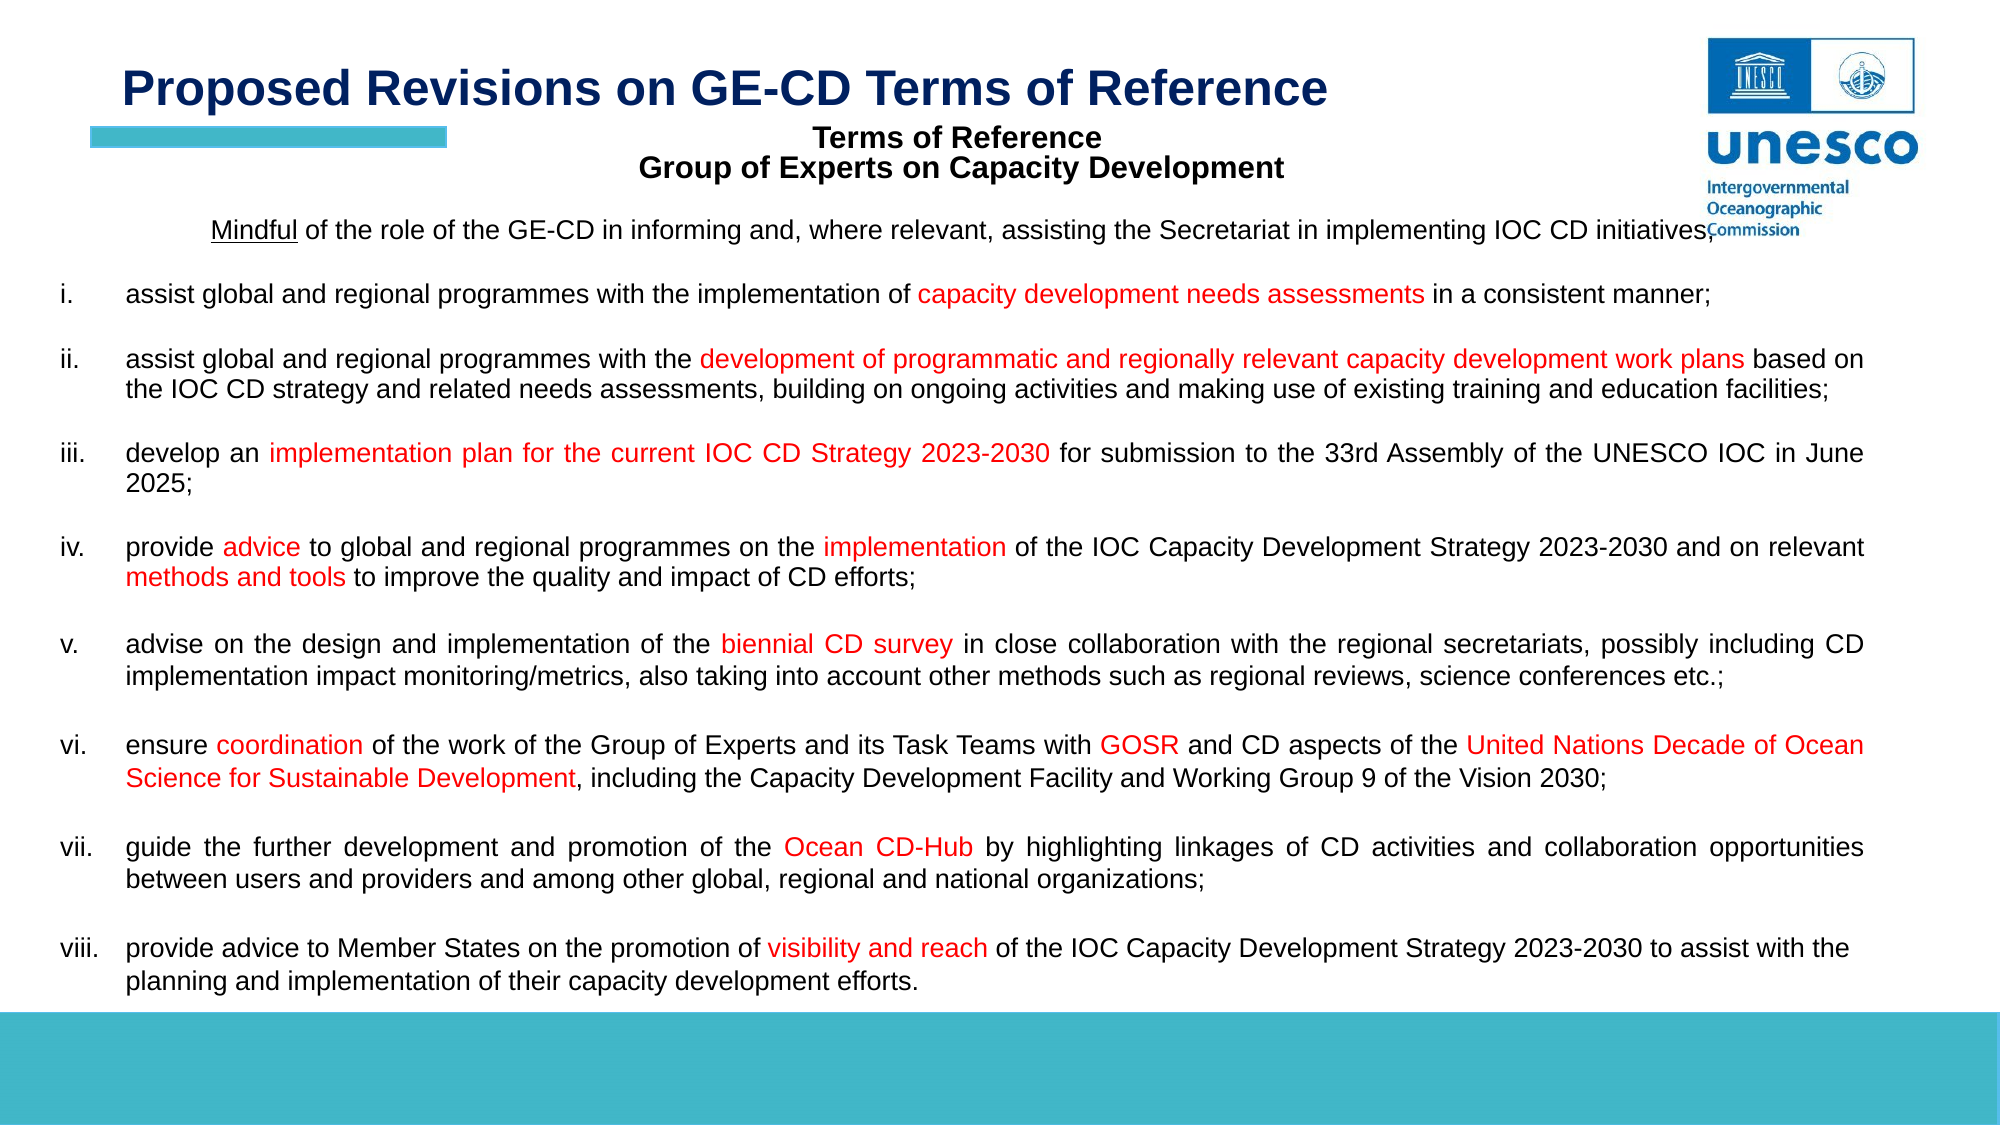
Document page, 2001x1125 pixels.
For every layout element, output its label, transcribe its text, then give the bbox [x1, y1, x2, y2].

picture [1645, 0, 1979, 303]
picture [0, 1012, 2000, 1125]
text_box Proposed Revisions on GE-CD Terms of Reference [111, 44, 1355, 114]
text_box Terms of Reference Group of Experts on Capacity Development Mindful of the role of the GE-CD in informing and, where relevant, assisting the Secretariat in implementing IOC CD initiatives, assist global and regional programmes with the implementation of capacity development needs assessments in a consistent manner; assist global and regional programmes with the development of programmatic and regionally relevant capacity development work plans based on the IOC CD strategy and related needs assessments, building on ongoing activities and making use of existing training and education facilities; develop an implementation plan for the current IOC CD Strategy 2023-2030 for submission to the 33rd Assembly of the UNESCO IOC in June 2025; provide advice to global and regional programmes on the implementation of the IOC Capacity Development Strategy 2023-2030 and on relevant methods and tools to improve the quality and impact of CD efforts; advise on the design and implementation of the biennial CD survey in close collaboration with the regional secretariats, possibly including CD implementation impact monitoring/metrics, also taking into account other methods such as regional reviews, science conferences etc.; ensure coordination of the work of the Group of Experts and its Task Teams with GOSR and CD aspects of the United Nations Decade of Ocean Science for Sustainable Development, including the Capacity Development Facility and Working Group 9 of the Vision 2030; guide the further development and promotion of the Ocean CD-Hub by highlighting linkages of CD activities and collaboration opportunities between users and providers and among other global, regional and national organizations; provide advice to Member States on the promotion of visibility and reach of the IOC Capacity Development Strategy 2023-2030 to assist with the planning and implementation of their capacity development efforts. [49, 114, 1875, 1007]
